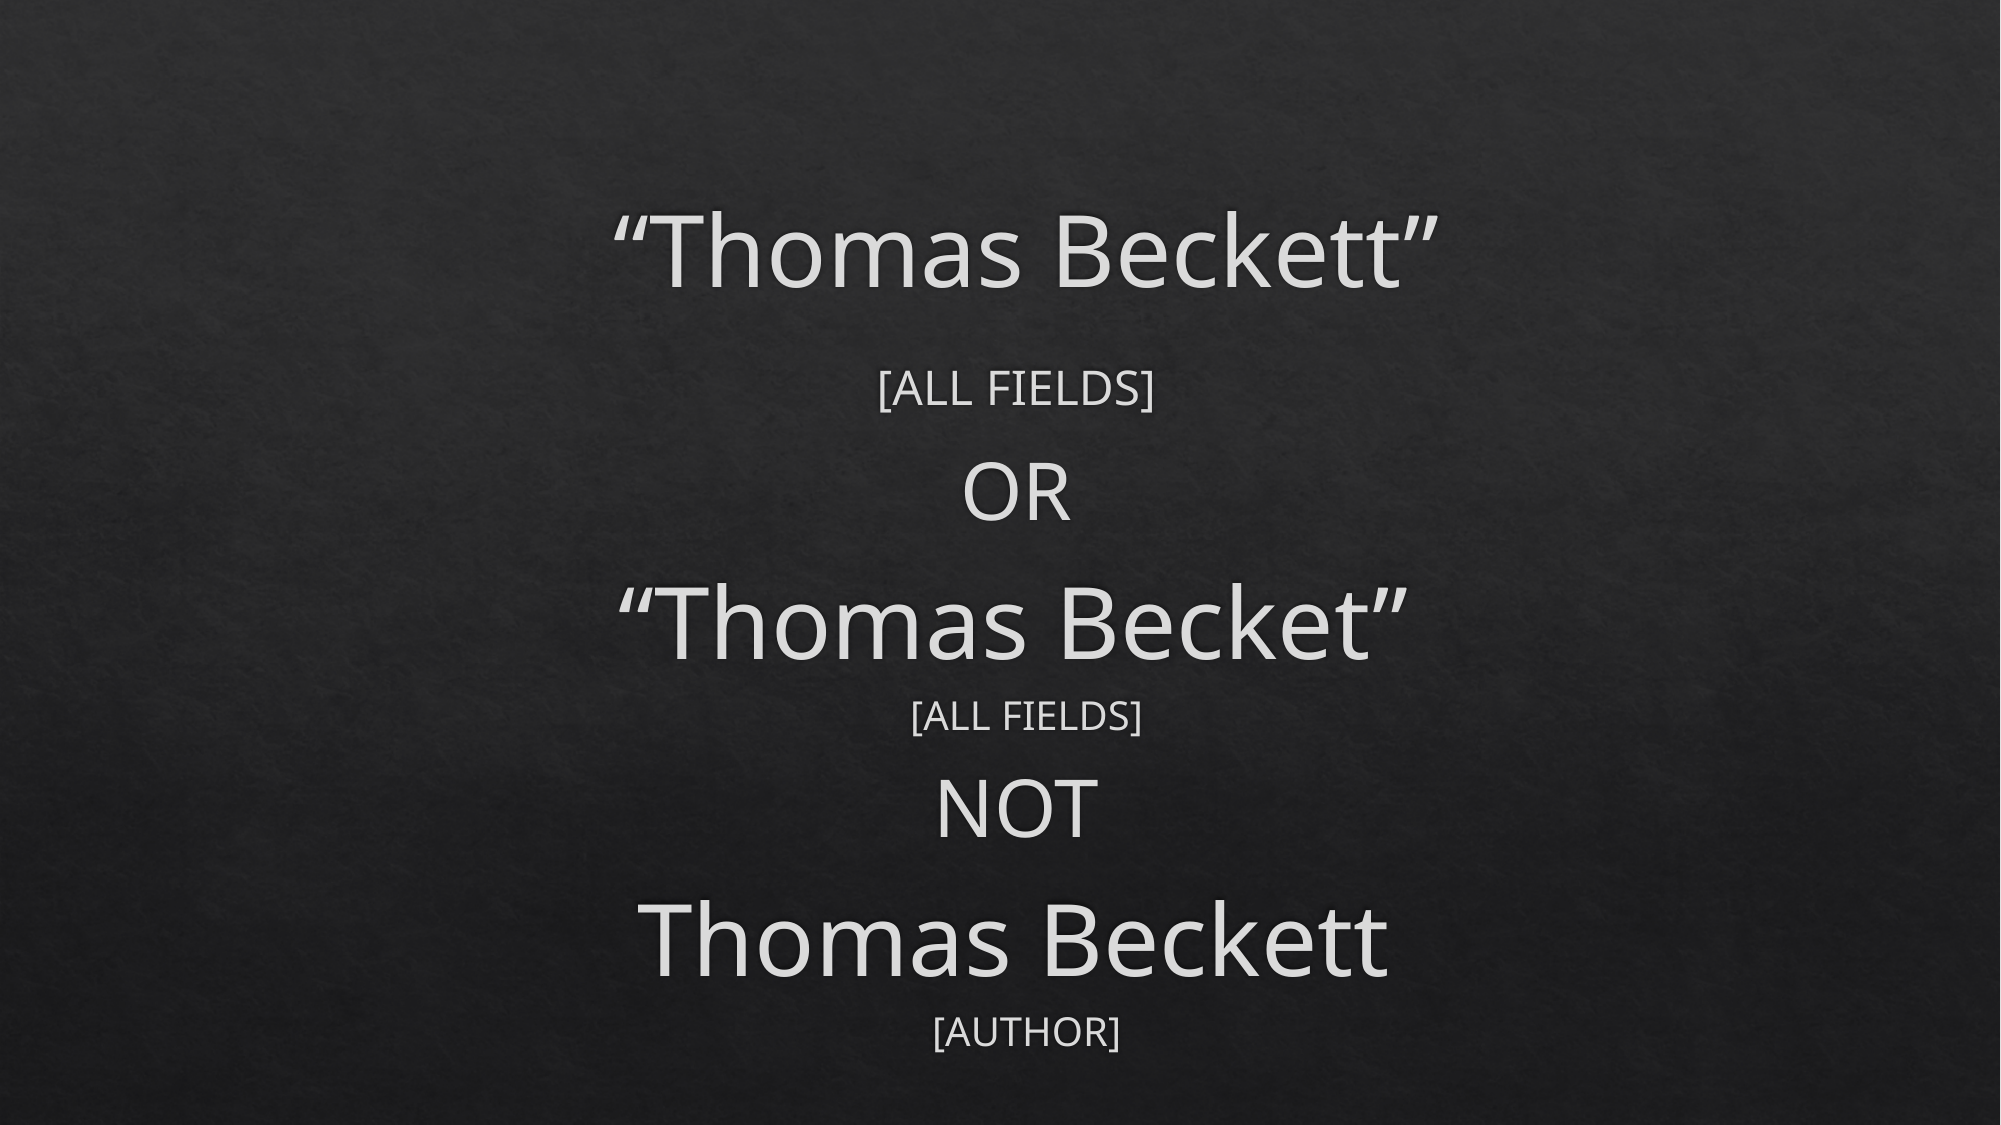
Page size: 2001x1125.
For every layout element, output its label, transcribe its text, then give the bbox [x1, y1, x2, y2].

list “Thomas Beckett” [ALL FIELDS] OR “Thomas Becket” [ALL FIELDS] NOT Thomas Beckett [AUTHOR] [149, 179, 1898, 1091]
